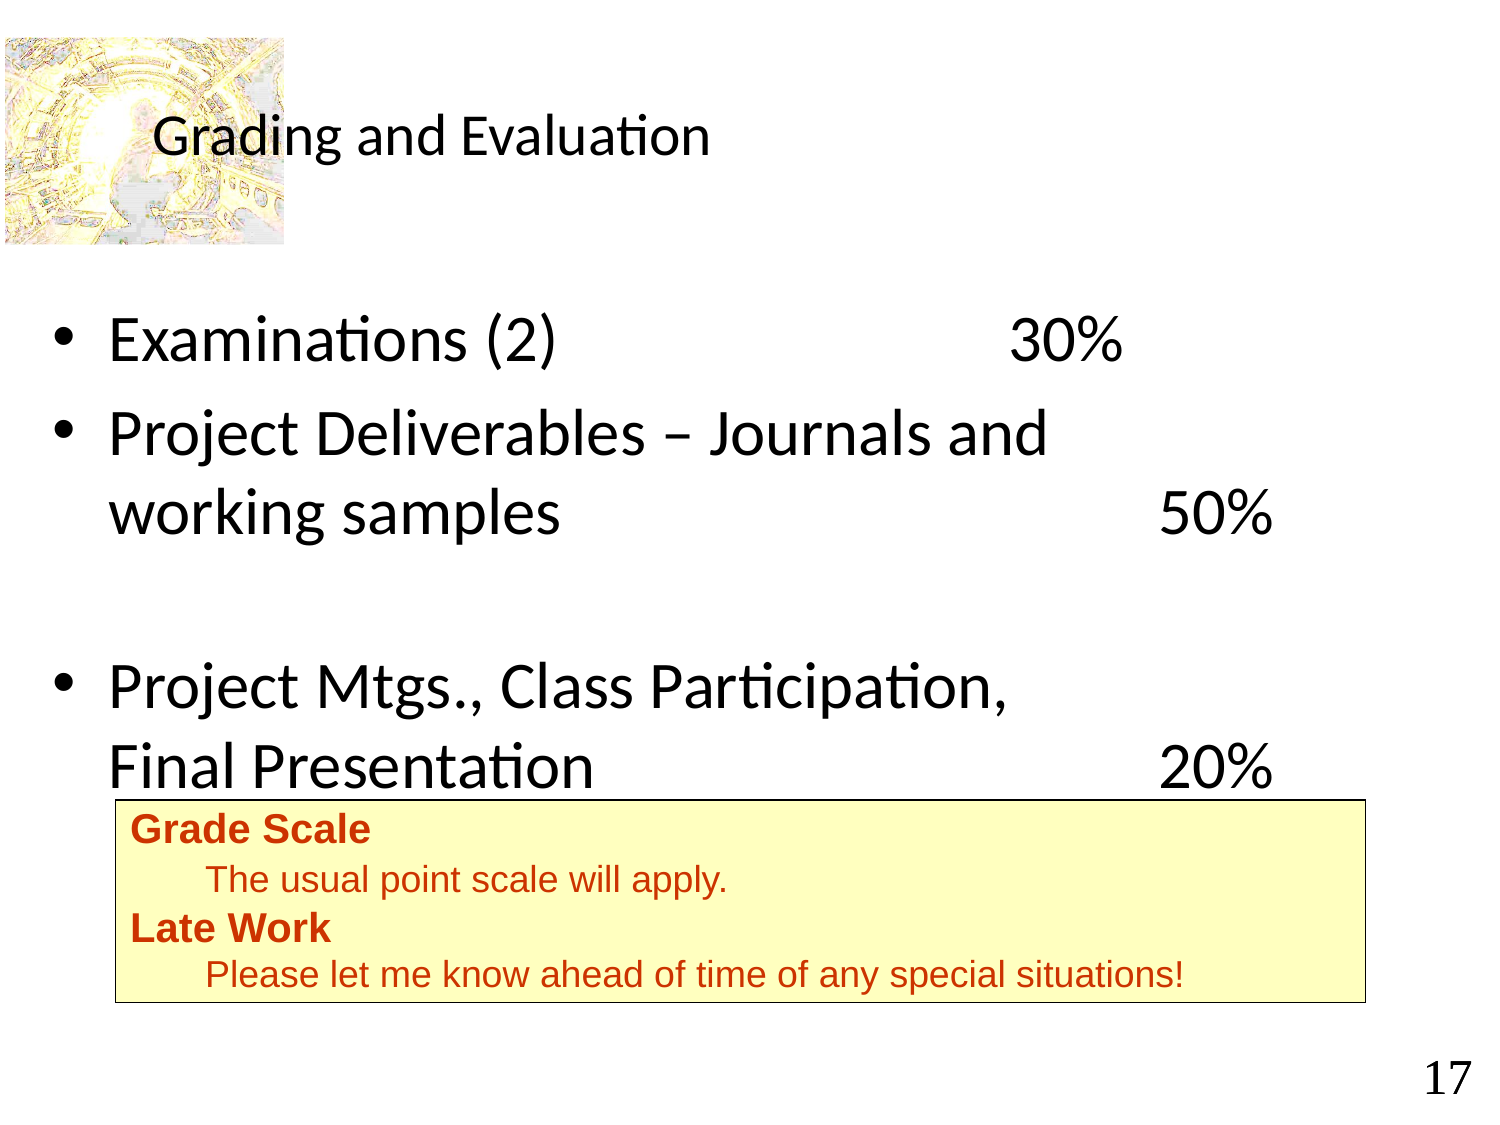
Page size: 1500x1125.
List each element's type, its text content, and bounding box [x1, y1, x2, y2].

list Examinations (2) 30% Project Deliverables – Journals and working samples 50% Project Mtgs., Class Participation, Final Presentation 20% [37, 287, 1463, 1075]
text_box Grade Scale The usual point scale will apply. Late Work Please let me know ahead of time of any special situations! [115, 800, 1366, 1003]
picture [5, 37, 284, 245]
title Grading and Evaluation [137, 87, 1413, 175]
